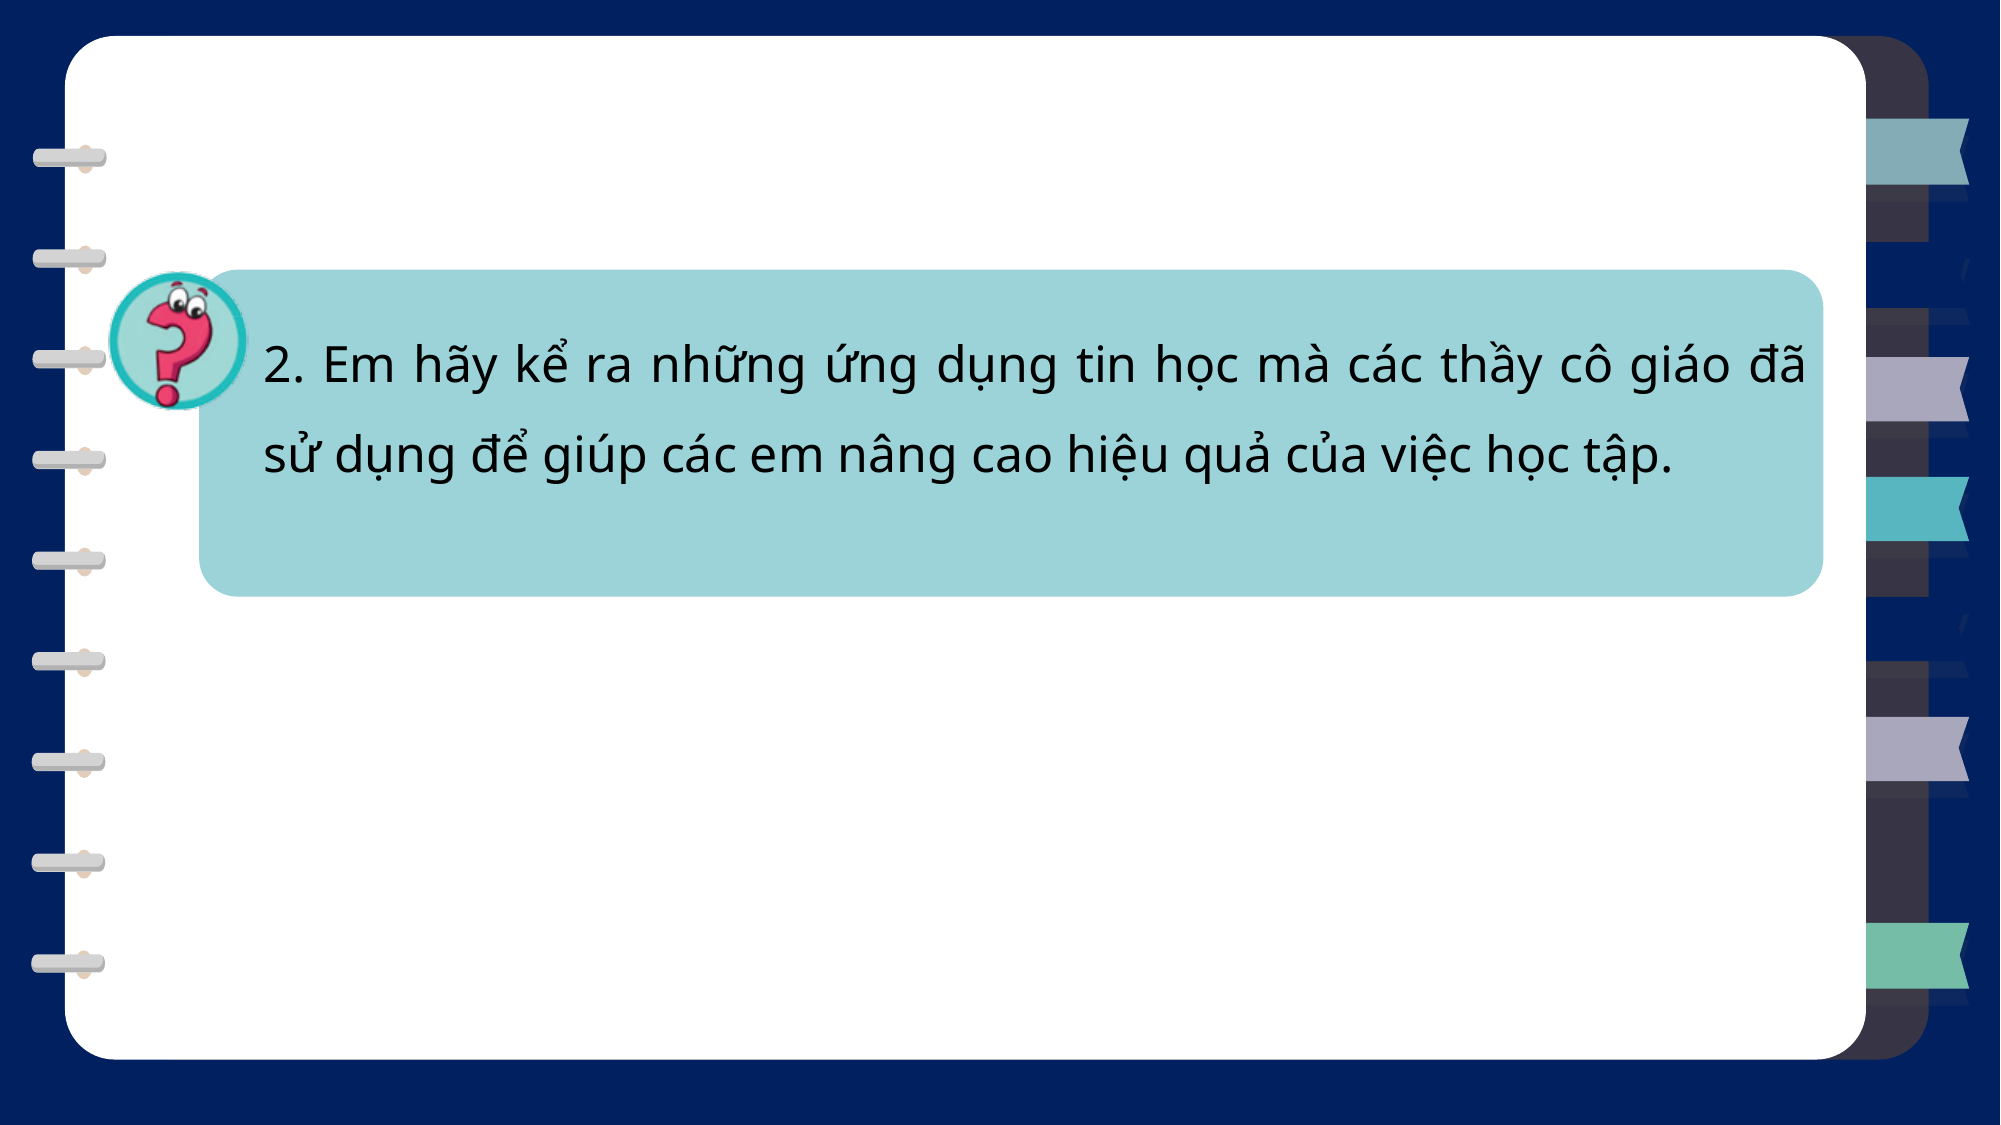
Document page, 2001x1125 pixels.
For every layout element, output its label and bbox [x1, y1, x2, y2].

text_box [104, 269, 1827, 597]
